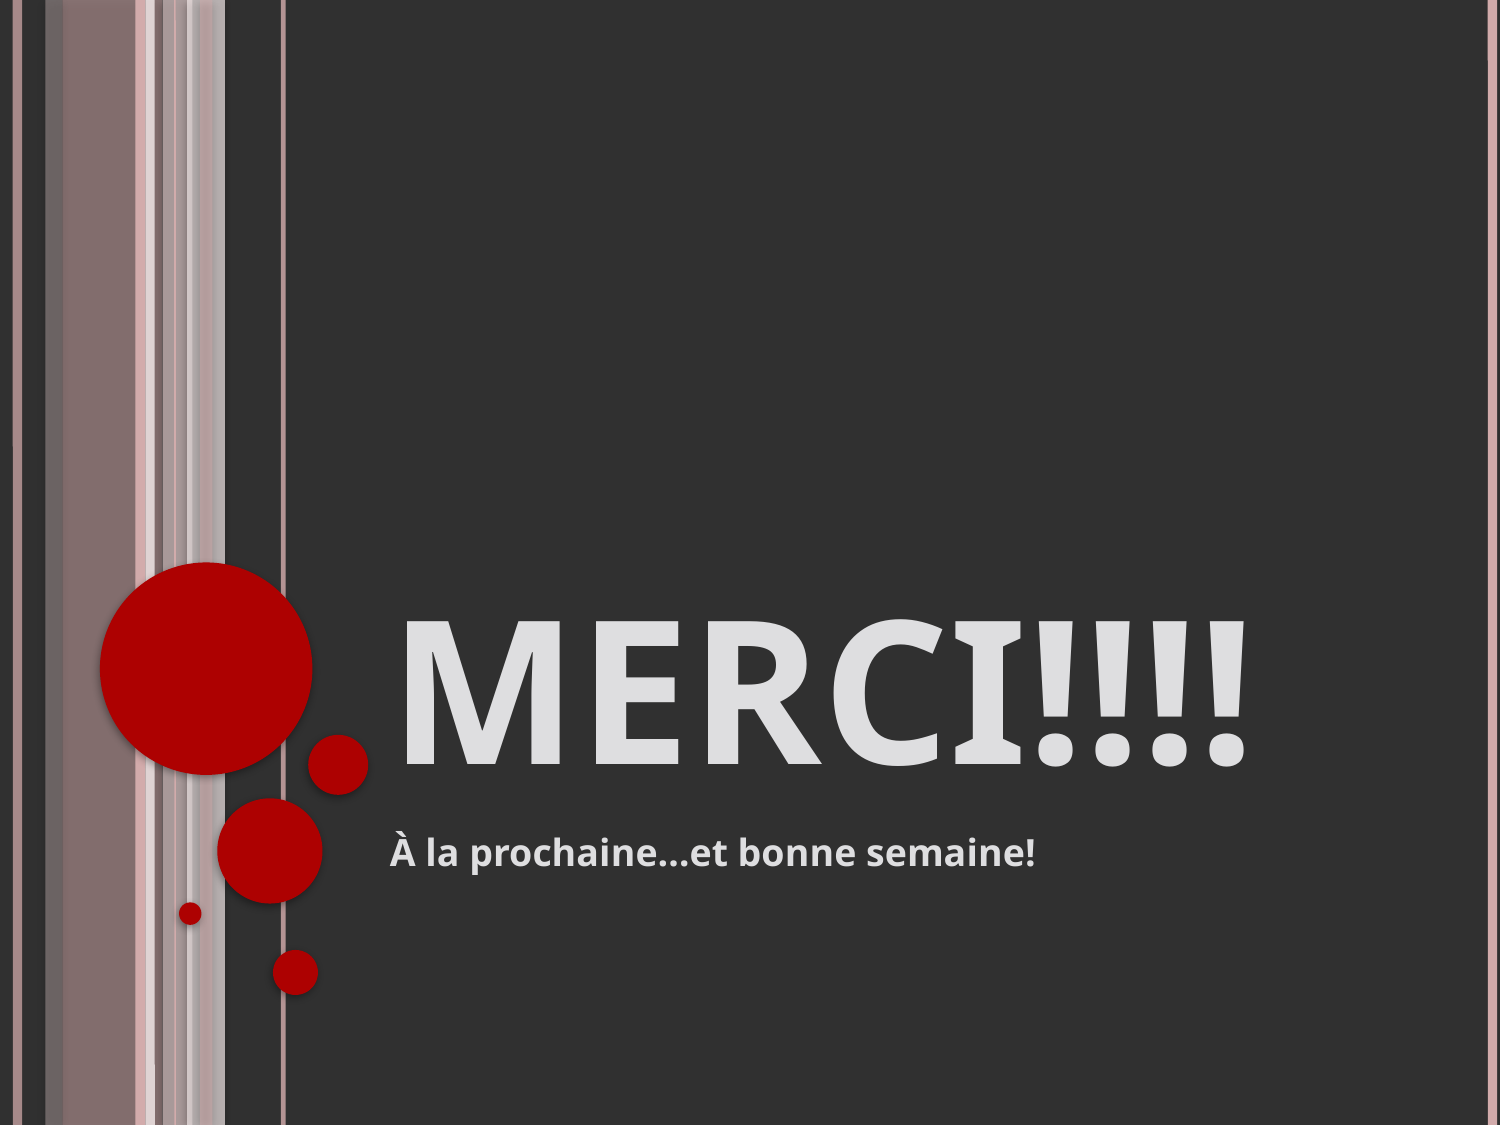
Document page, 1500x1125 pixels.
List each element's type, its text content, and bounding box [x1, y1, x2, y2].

title Merci!!!! [375, 474, 1388, 812]
list À la prochaine…et bonne semaine! [375, 821, 1388, 1047]
